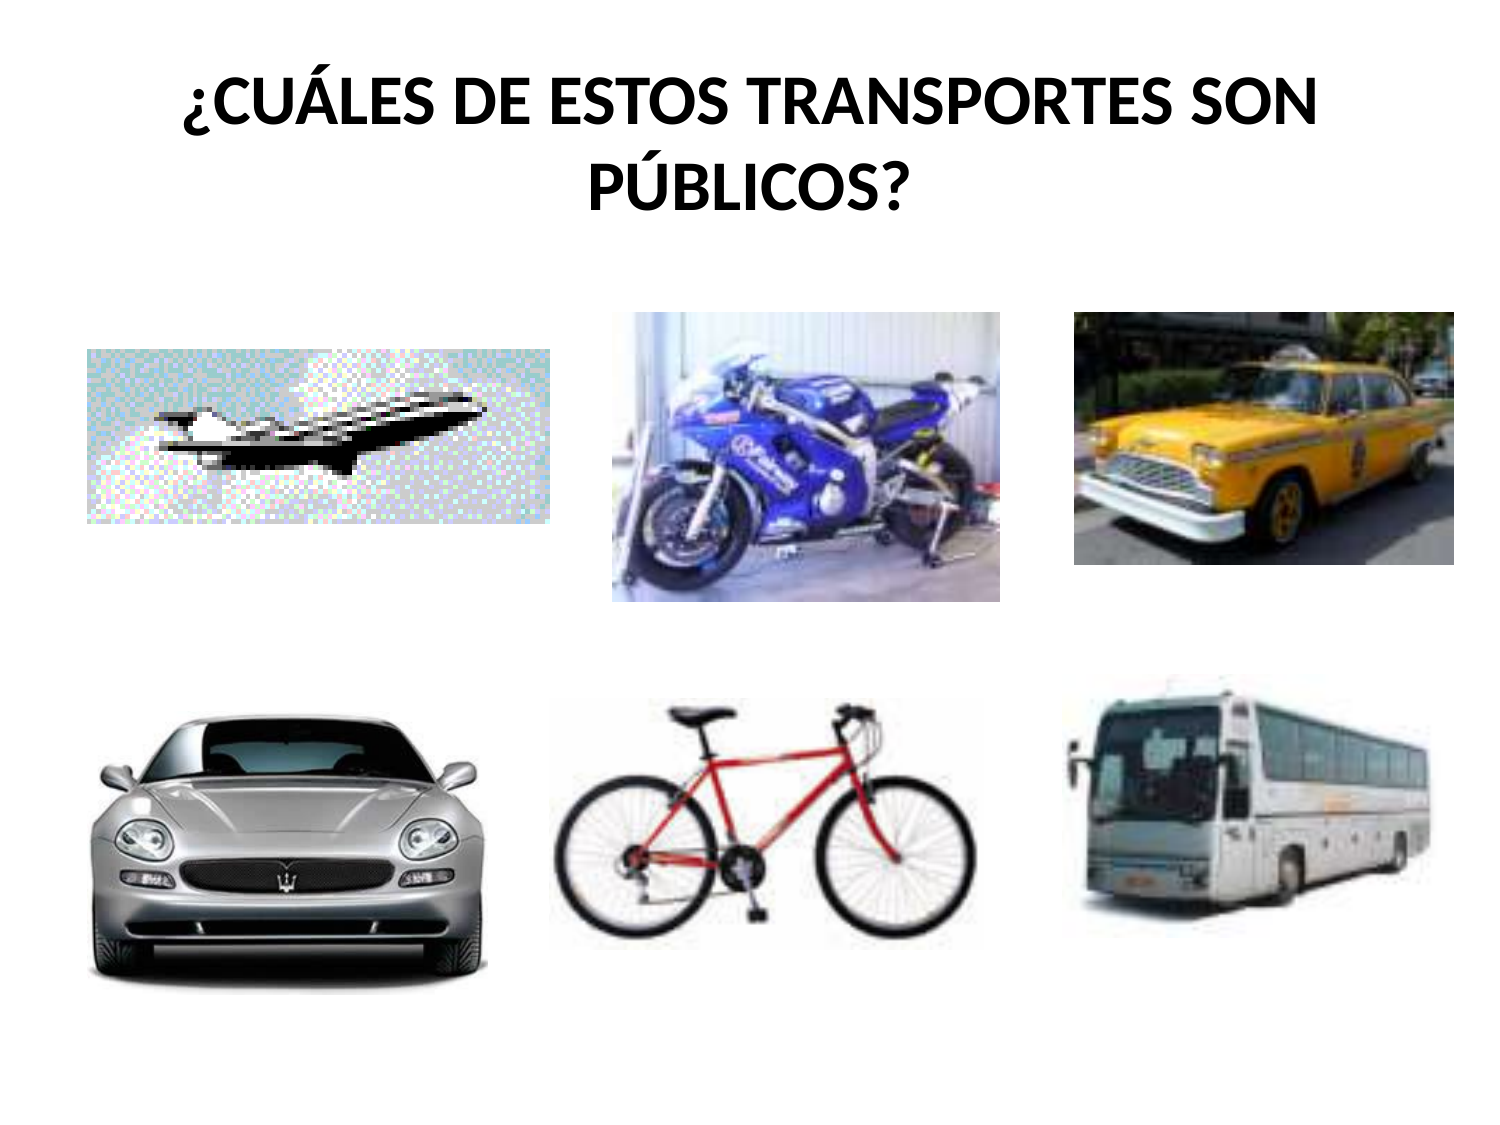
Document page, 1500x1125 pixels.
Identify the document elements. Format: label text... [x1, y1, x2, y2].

picture [549, 697, 985, 950]
picture [87, 349, 551, 524]
picture [1062, 674, 1441, 939]
picture [87, 711, 488, 996]
title ¿CUÁLES DE ESTOS TRANSPORTES SON PÚBLICOS? [75, 45, 1425, 233]
picture [612, 312, 1001, 602]
picture [1074, 312, 1454, 565]
